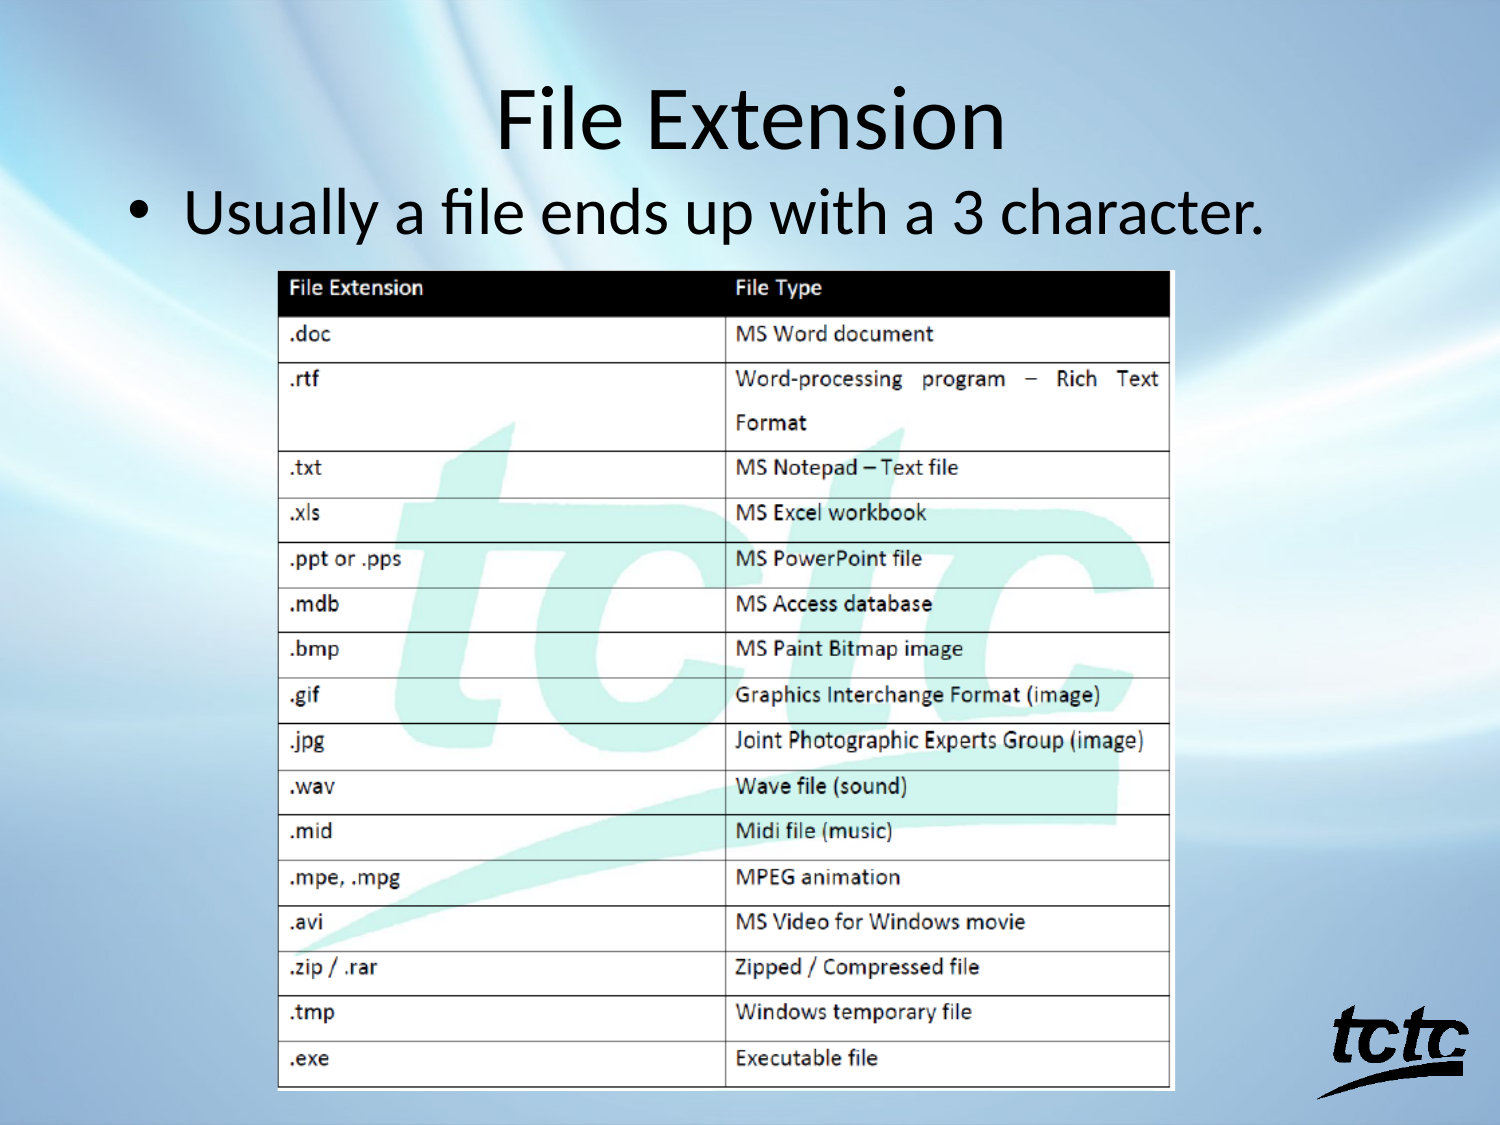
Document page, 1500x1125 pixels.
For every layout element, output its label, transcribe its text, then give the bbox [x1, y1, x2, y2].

title File Extension [76, 19, 1427, 207]
picture [0, 0, 1500, 1125]
list Usually a file ends up with a 3 character. [112, 160, 1463, 904]
